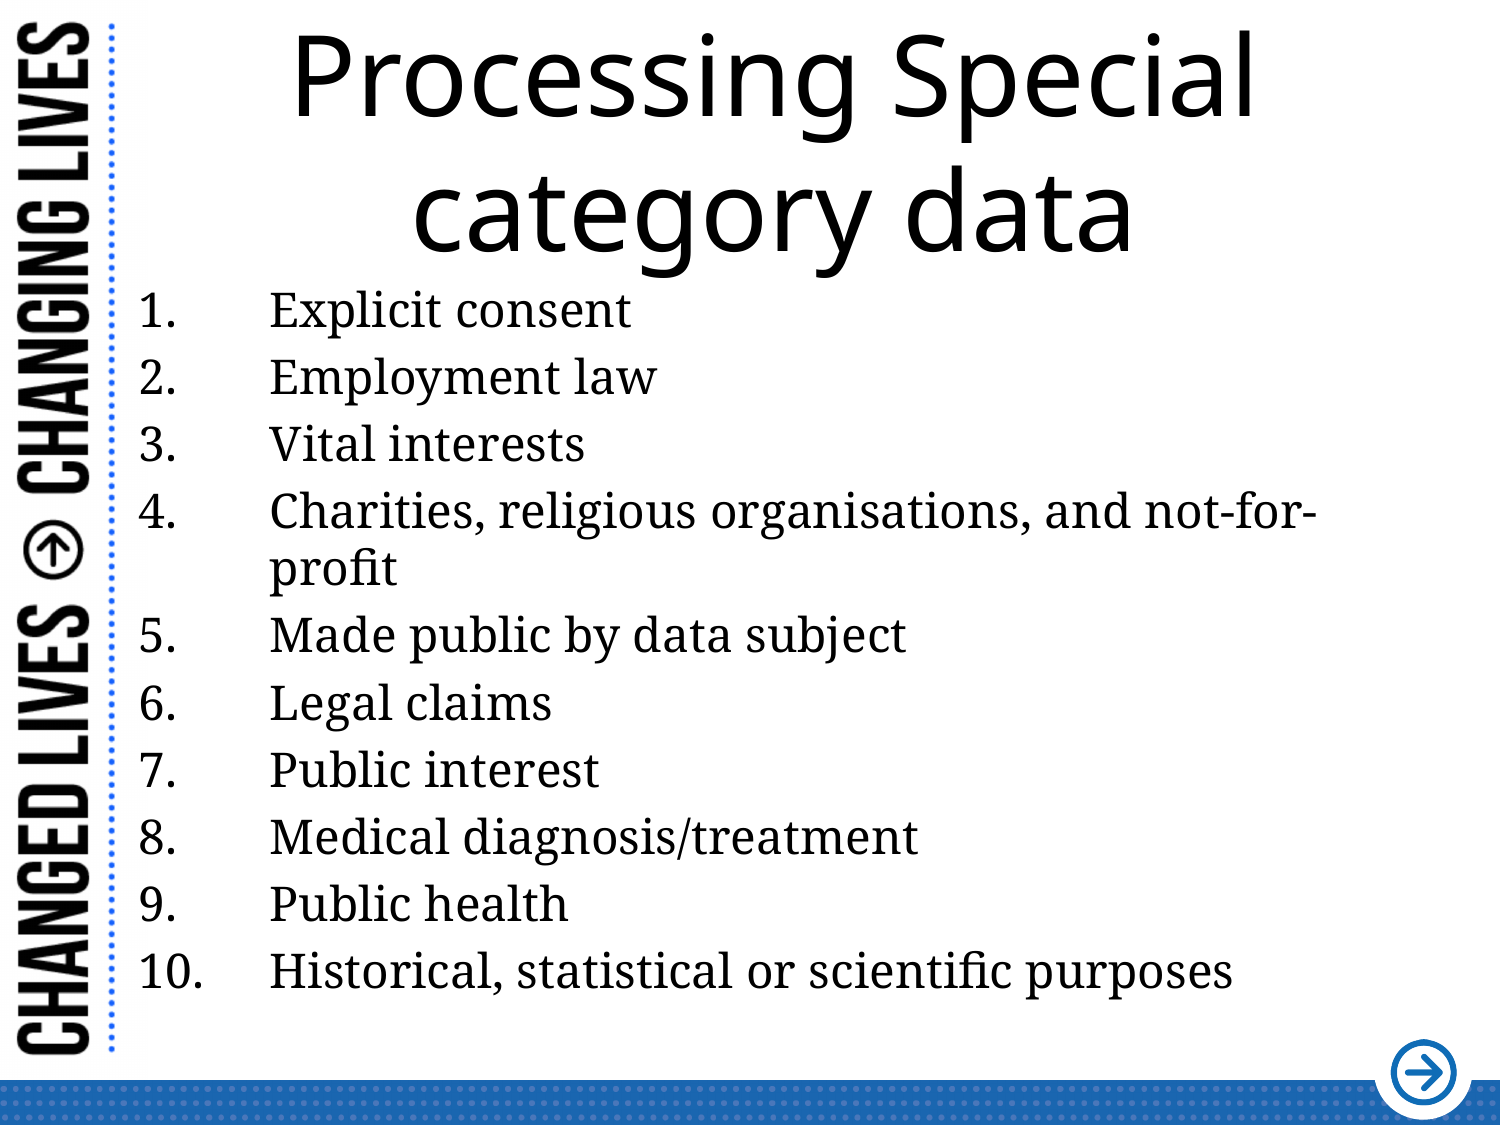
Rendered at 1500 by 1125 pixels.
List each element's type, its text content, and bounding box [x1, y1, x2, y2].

picture [0, 0, 148, 1079]
list Explicit consent Employment law Vital interests Charities, religious organisations, and not-for-profit Made public by data subject Legal claims Public interest Medical diagnosis/treatment Public health Historical, statistical or scientific purposes [123, 271, 1427, 1014]
title Processing Special category data [123, 45, 1425, 233]
picture [0, 1080, 1500, 1125]
picture [1390, 1039, 1457, 1106]
